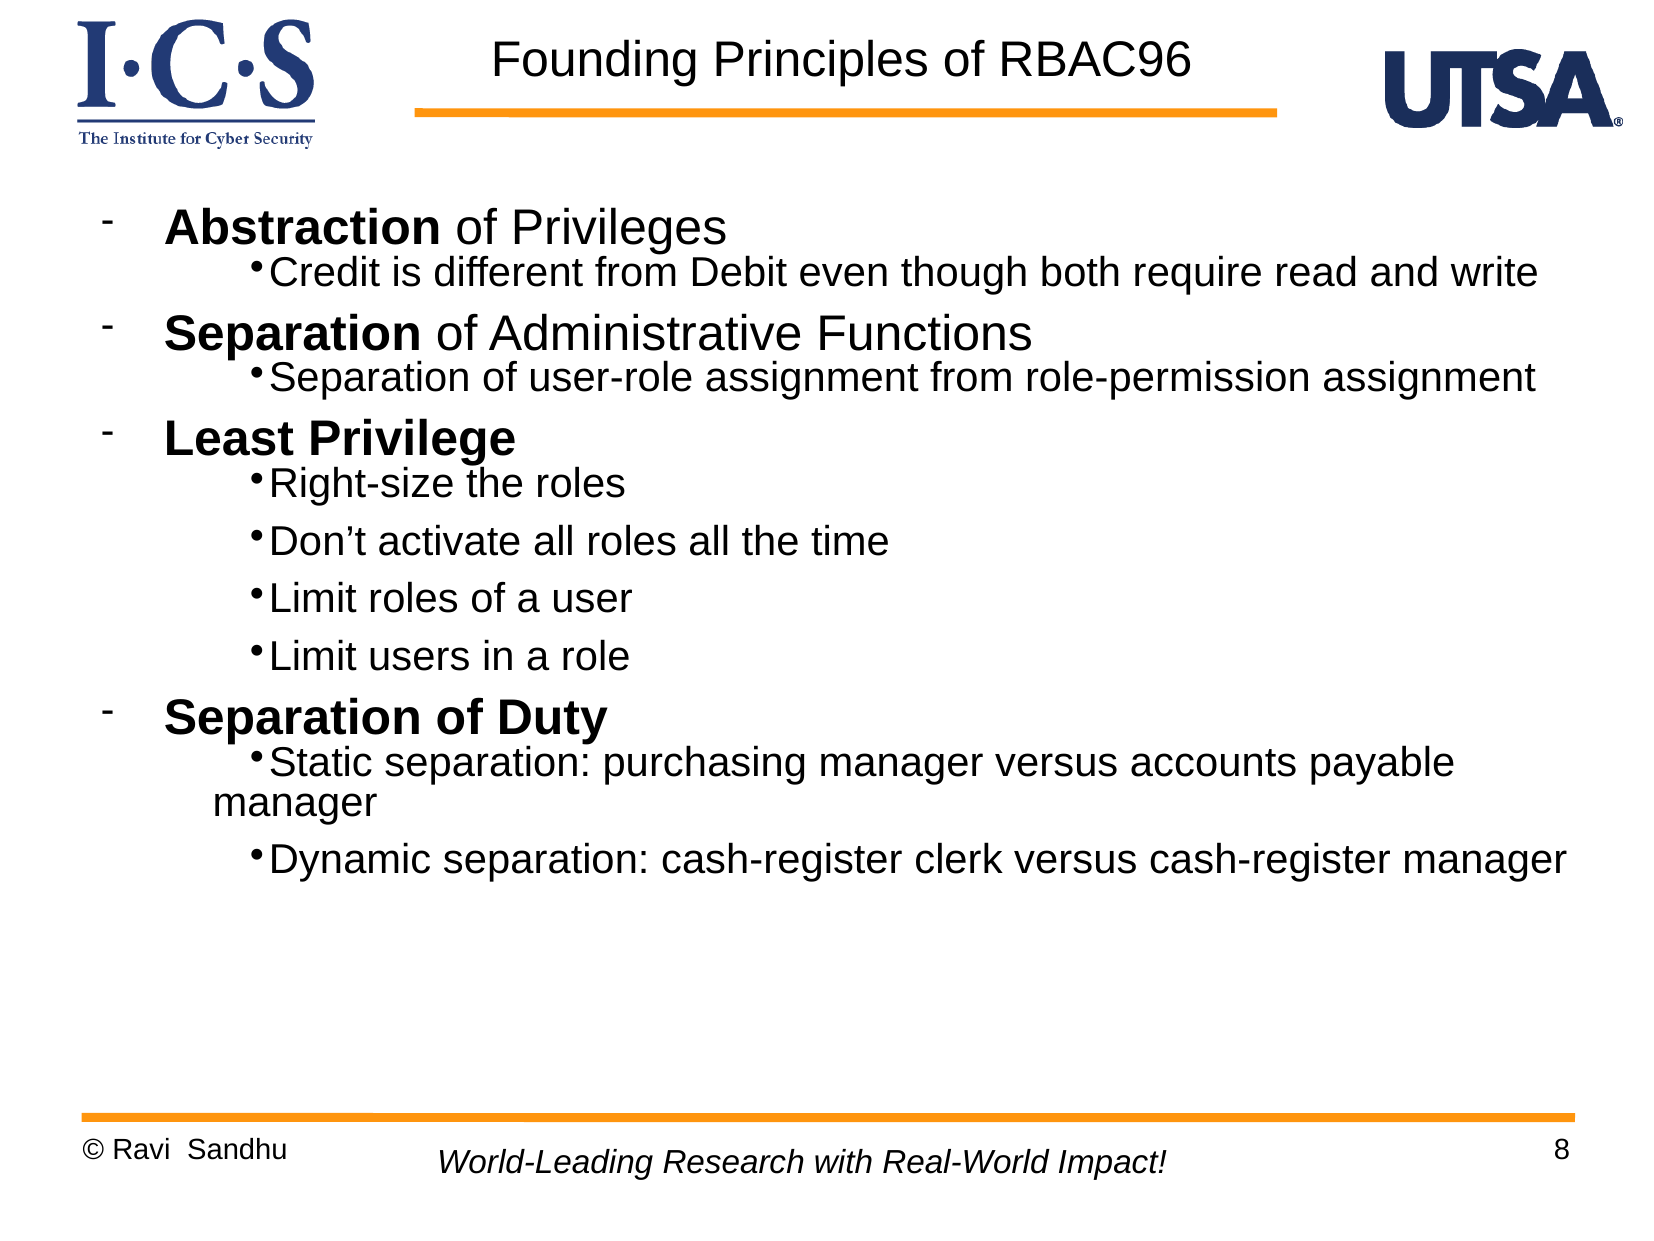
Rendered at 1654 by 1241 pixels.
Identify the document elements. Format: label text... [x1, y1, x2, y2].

picture [73, 0, 317, 151]
picture [1385, 49, 1623, 128]
title Founding Principles of RBAC96 [415, 0, 1269, 113]
list Abstraction of Privileges Credit is different from Debit even though both require read and write Separation of Administrative Functions Separation of user-role assignment from role-permission assignment Least Privilege Right-size the roles Don’t activate all roles all the time Limit roles of a user Limit users in a role Separation of Duty Static separation: purchasing manager versus accounts payable manager Dynamic separation: cash-register clerk versus cash-register manager [82, 206, 1603, 1093]
text_box © Ravi Sandhu [82, 1129, 468, 1215]
text_box World-Leading Research with Real-World Impact! [422, 1132, 1184, 1188]
text_box 8 [1185, 1129, 1571, 1215]
